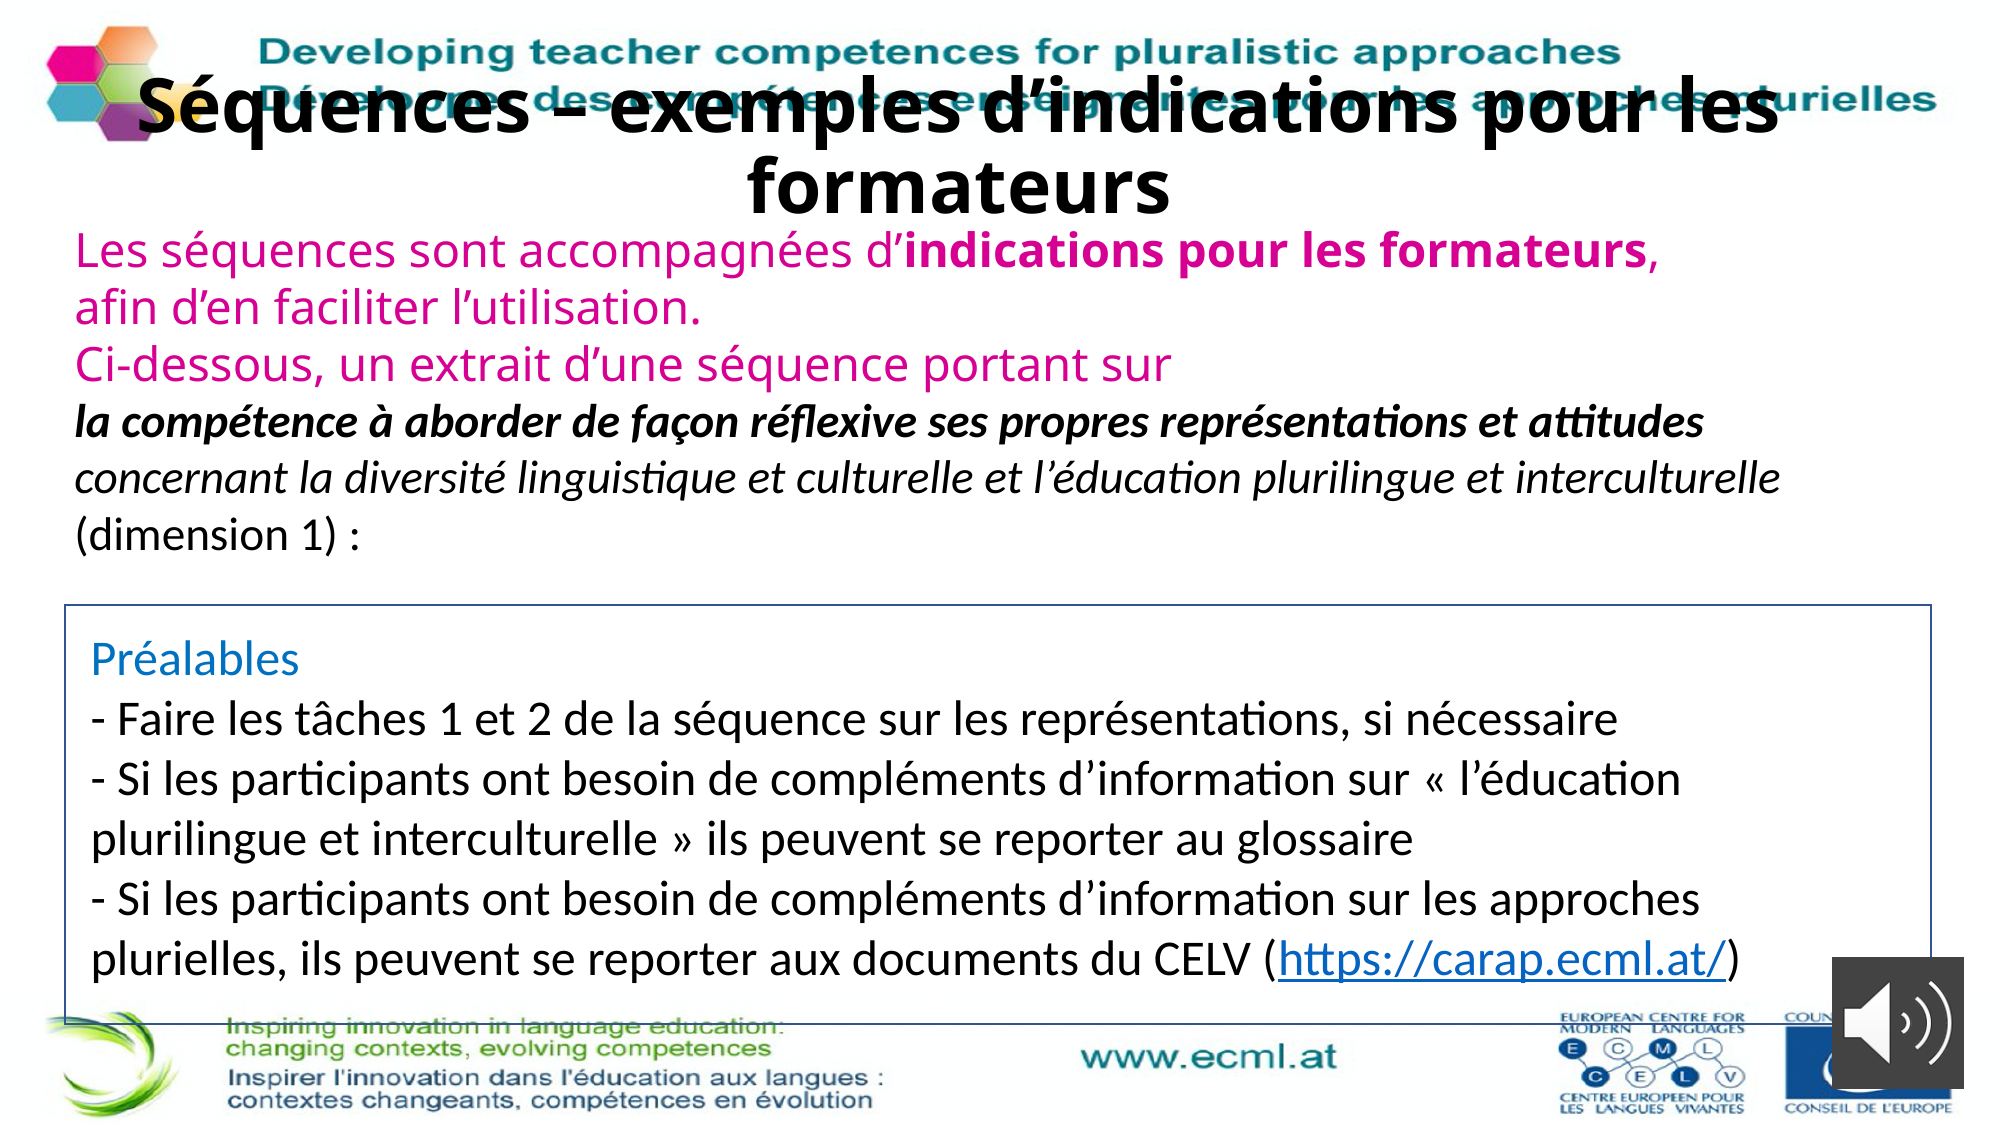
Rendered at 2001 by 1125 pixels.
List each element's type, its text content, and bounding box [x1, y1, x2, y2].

picture [0, 0, 2000, 157]
text_box Préalables - Faire les tâches 1 et 2 de la séquence sur les représentations, si nécessaire - Si les participants ont besoin de compléments d’information sur « l’éducation plurilingue et interculturelle » ils peuvent se reporter au glossaire - Si les participants ont besoin de compléments d’information sur les approches plurielles, ils peuvent se reporter aux documents du CELV (https://carap.ecml.at/) [75, 621, 1907, 993]
picture [0, 956, 2000, 1125]
text_box [64, 604, 1932, 1025]
list Les séquences sont accompagnées d’indications pour les formateurs, afin d’en faciliter l’utilisation. Ci-dessous, un extrait d’une séquence portant sur la compétence à aborder de façon réflexive ses propres représentations et attitudes concernant la diversité linguistique et culturelle et l’éducation plurilingue et interculturelle (dimension 1) : [59, 213, 1926, 571]
title Séquences – exemples d’indications pour les formateurs [0, 40, 1918, 258]
